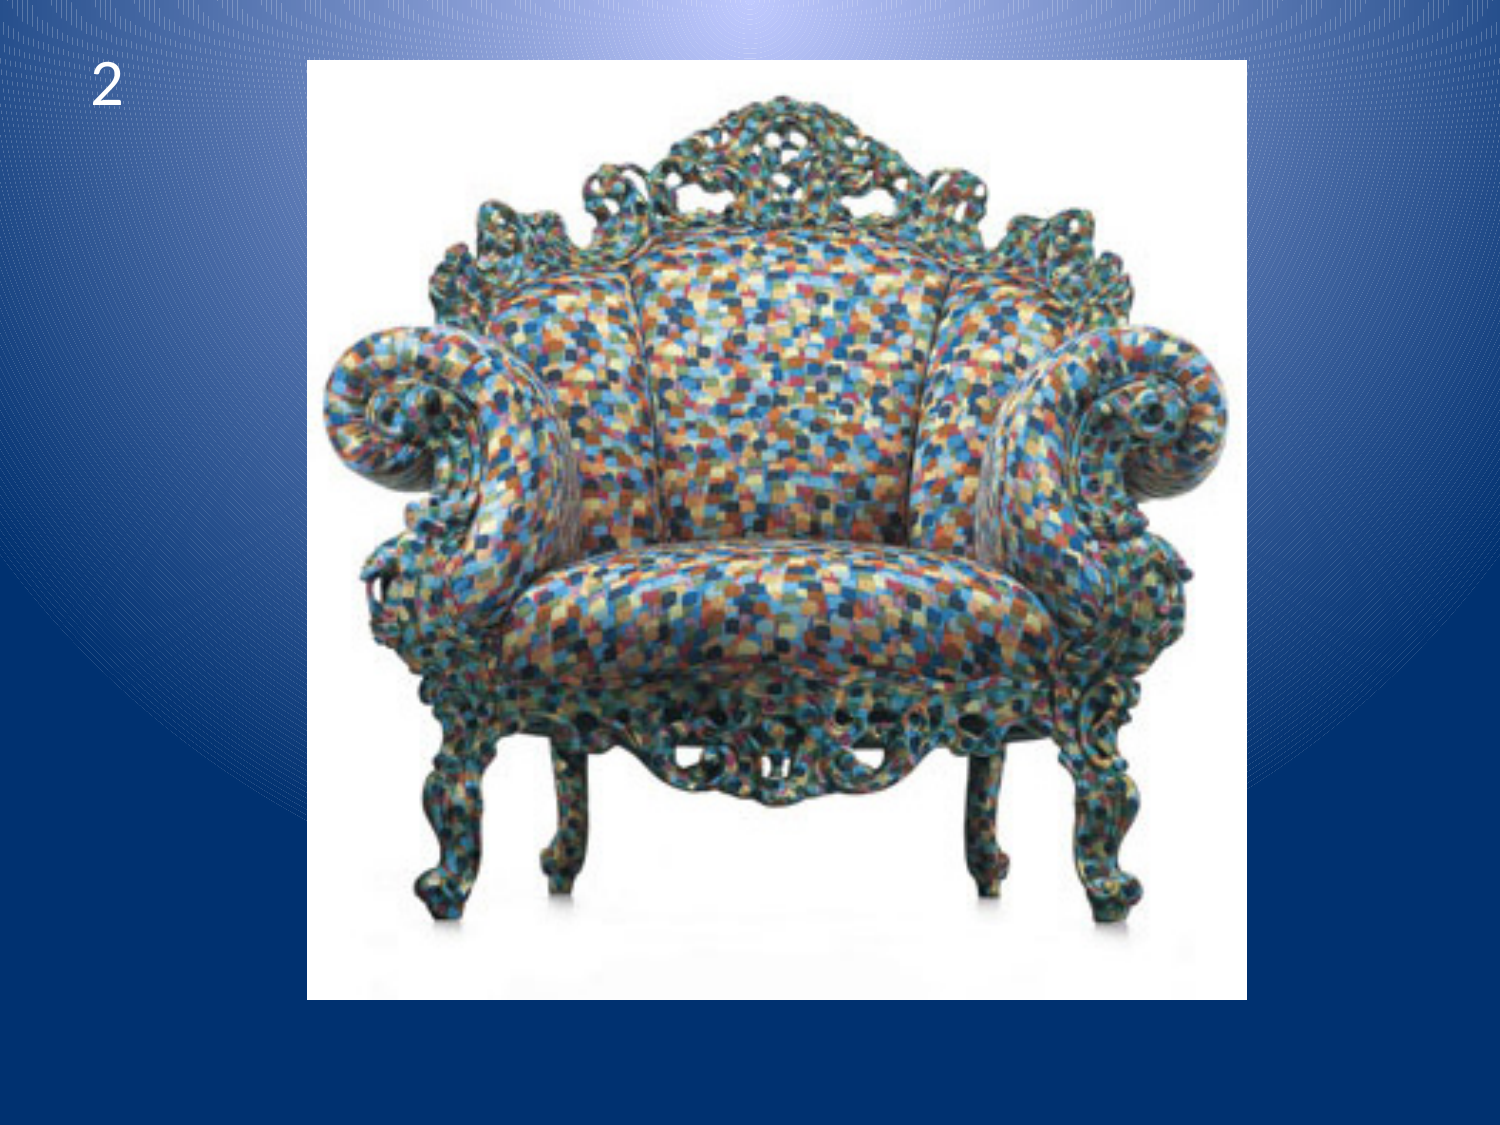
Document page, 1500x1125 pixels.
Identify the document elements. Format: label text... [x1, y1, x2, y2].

list 2 [75, 31, 1425, 1005]
picture [306, 60, 1247, 1000]
